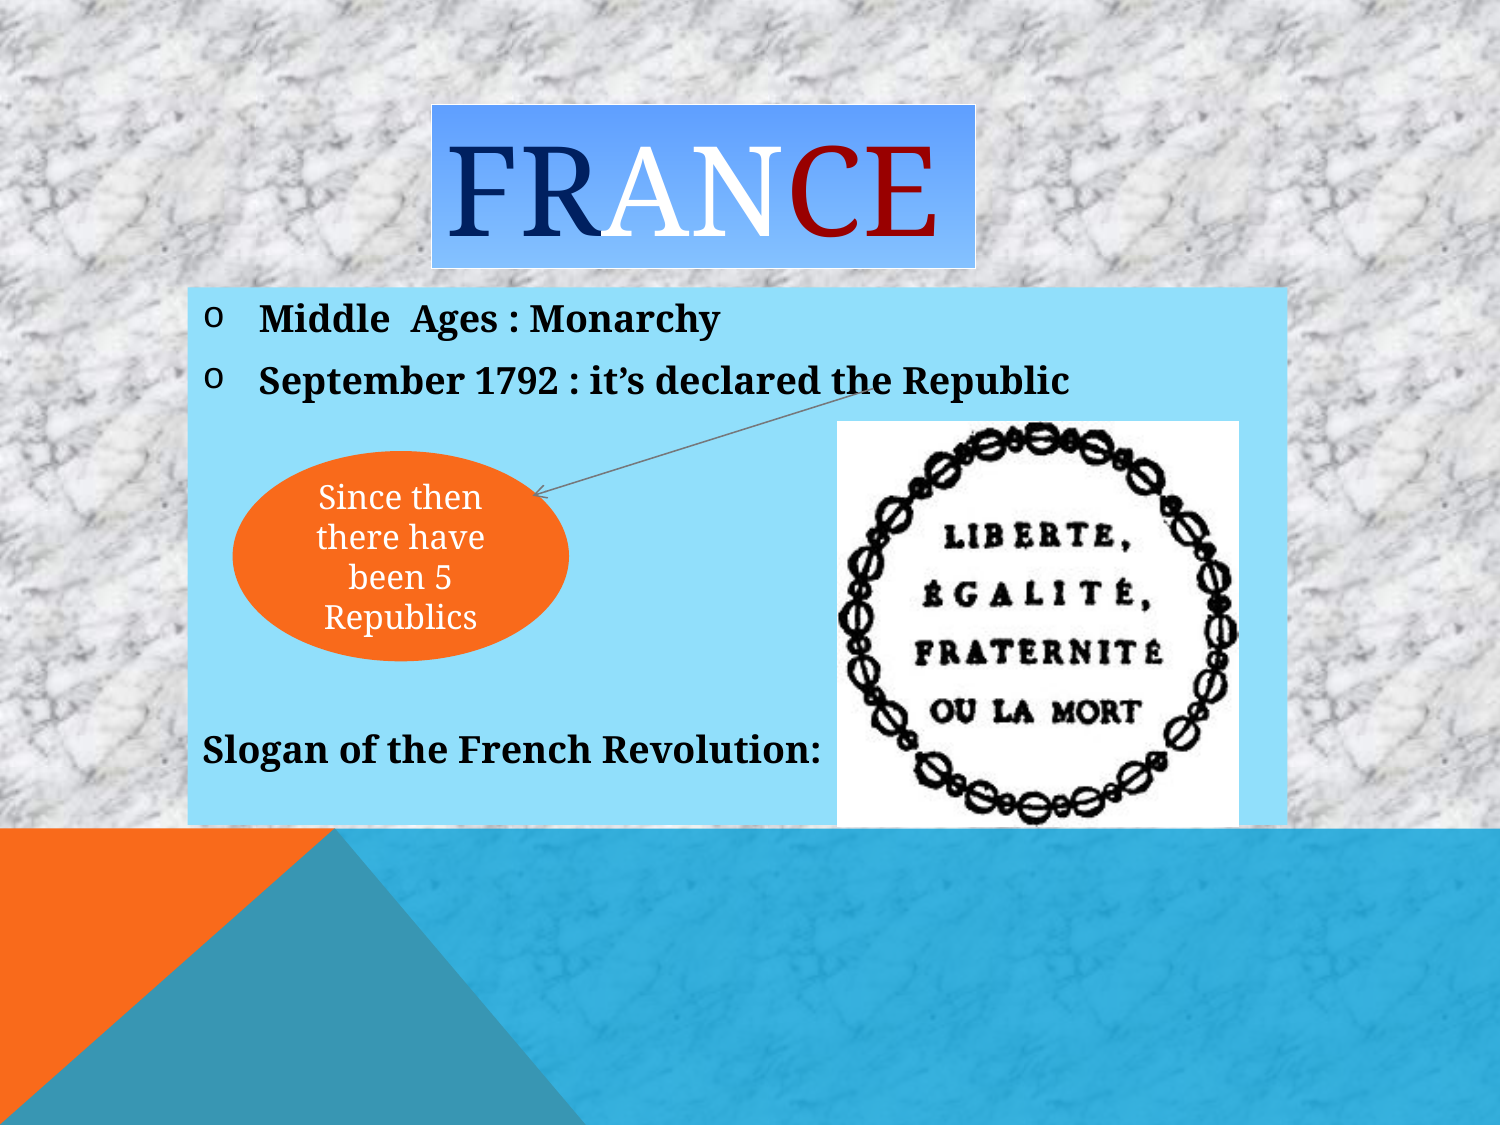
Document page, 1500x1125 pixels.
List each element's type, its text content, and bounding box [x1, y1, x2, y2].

list Middle Ages : Monarchy September 1792 : it’s declared the Republic Slogan of the French Revolution: [187, 287, 1288, 825]
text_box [532, 388, 874, 496]
text_box FRANCE [431, 104, 976, 269]
text_box Since then there have been 5 Republics [232, 451, 570, 662]
picture [0, 0, 1500, 1125]
